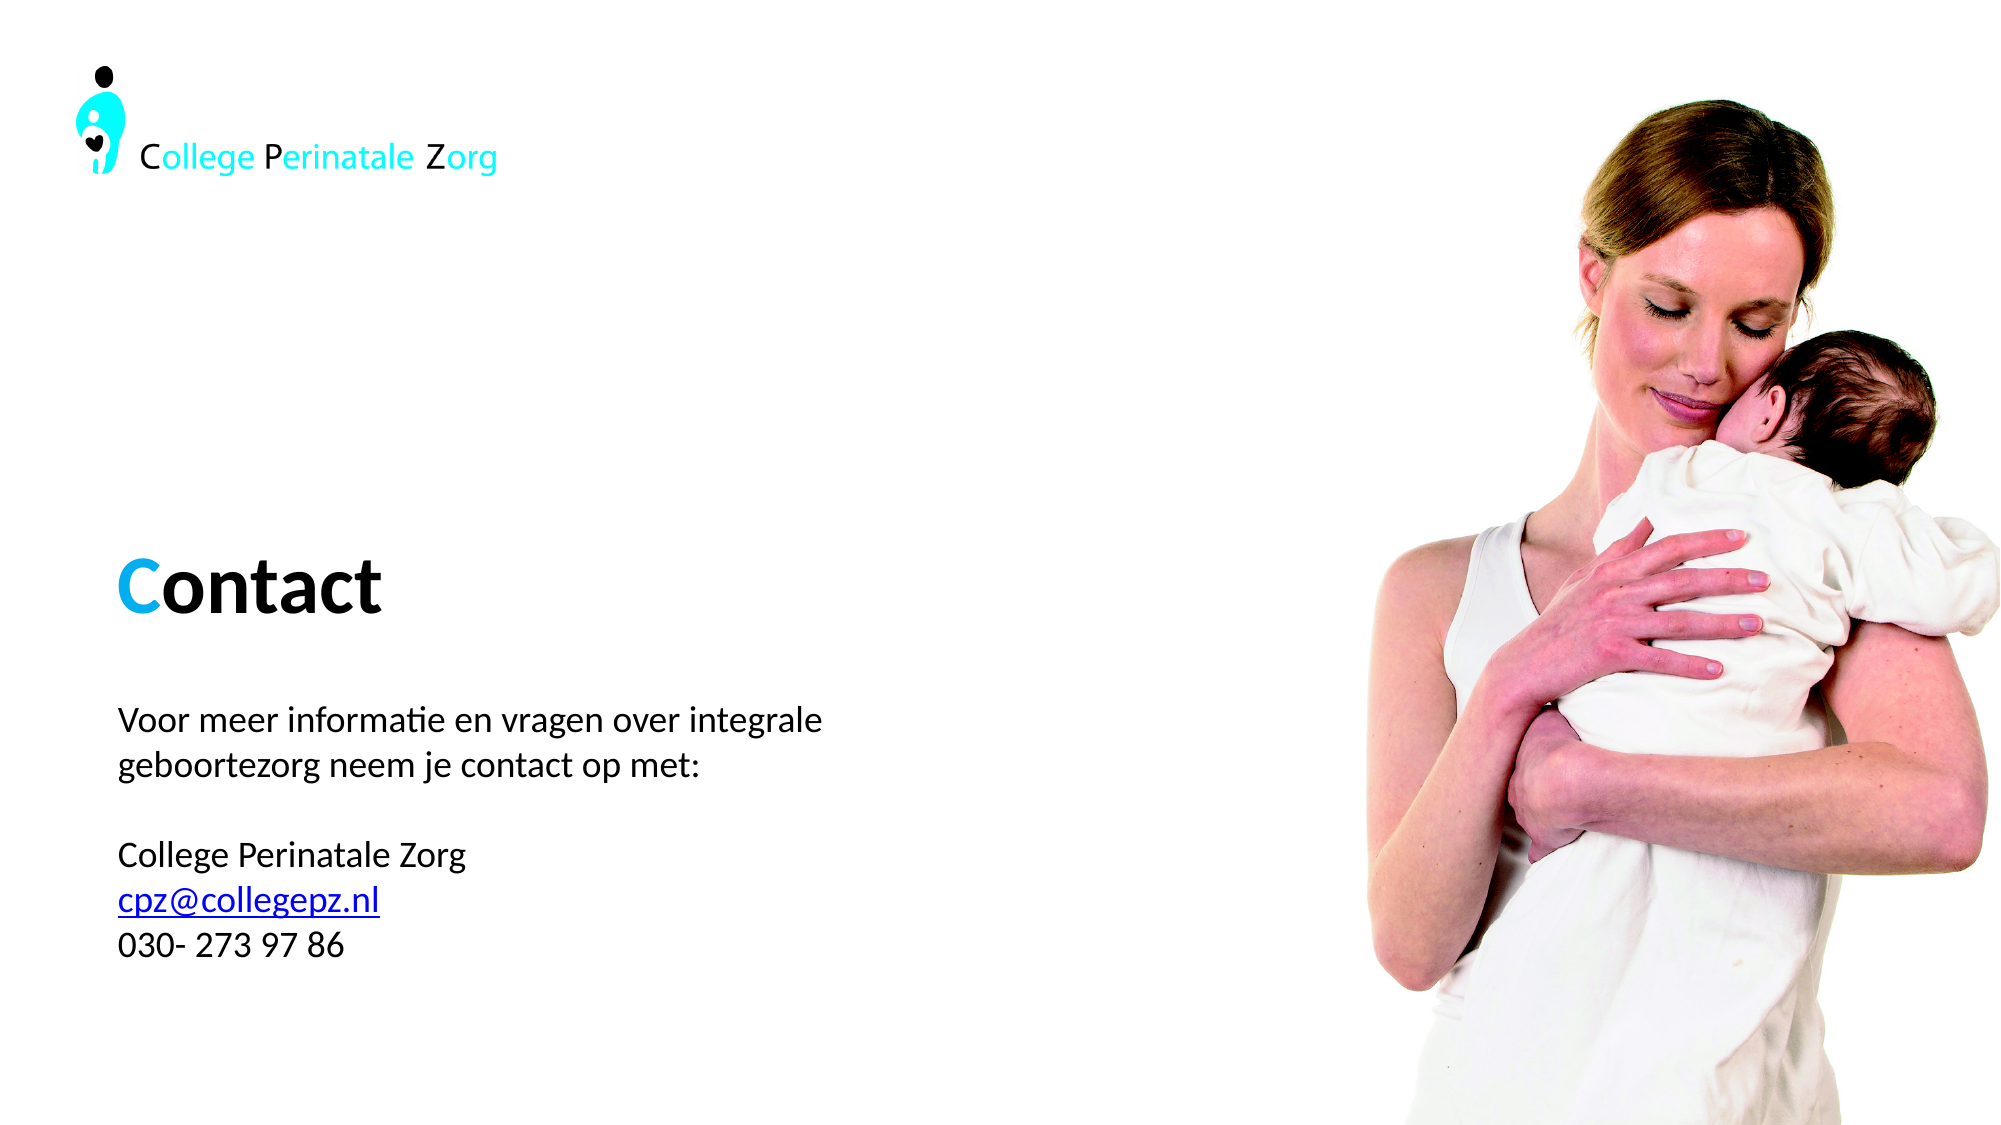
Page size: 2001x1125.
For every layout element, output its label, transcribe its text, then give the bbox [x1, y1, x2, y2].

picture [549, 0, 2000, 1125]
picture [75, 66, 497, 176]
text_box Voor meer informatie en vragen over integrale geboortezorg neem je contact op met: College Perinatale Zorg cpz@collegepz.nl 030- 273 97 86 [103, 688, 542, 973]
text_box Contact [103, 522, 542, 688]
